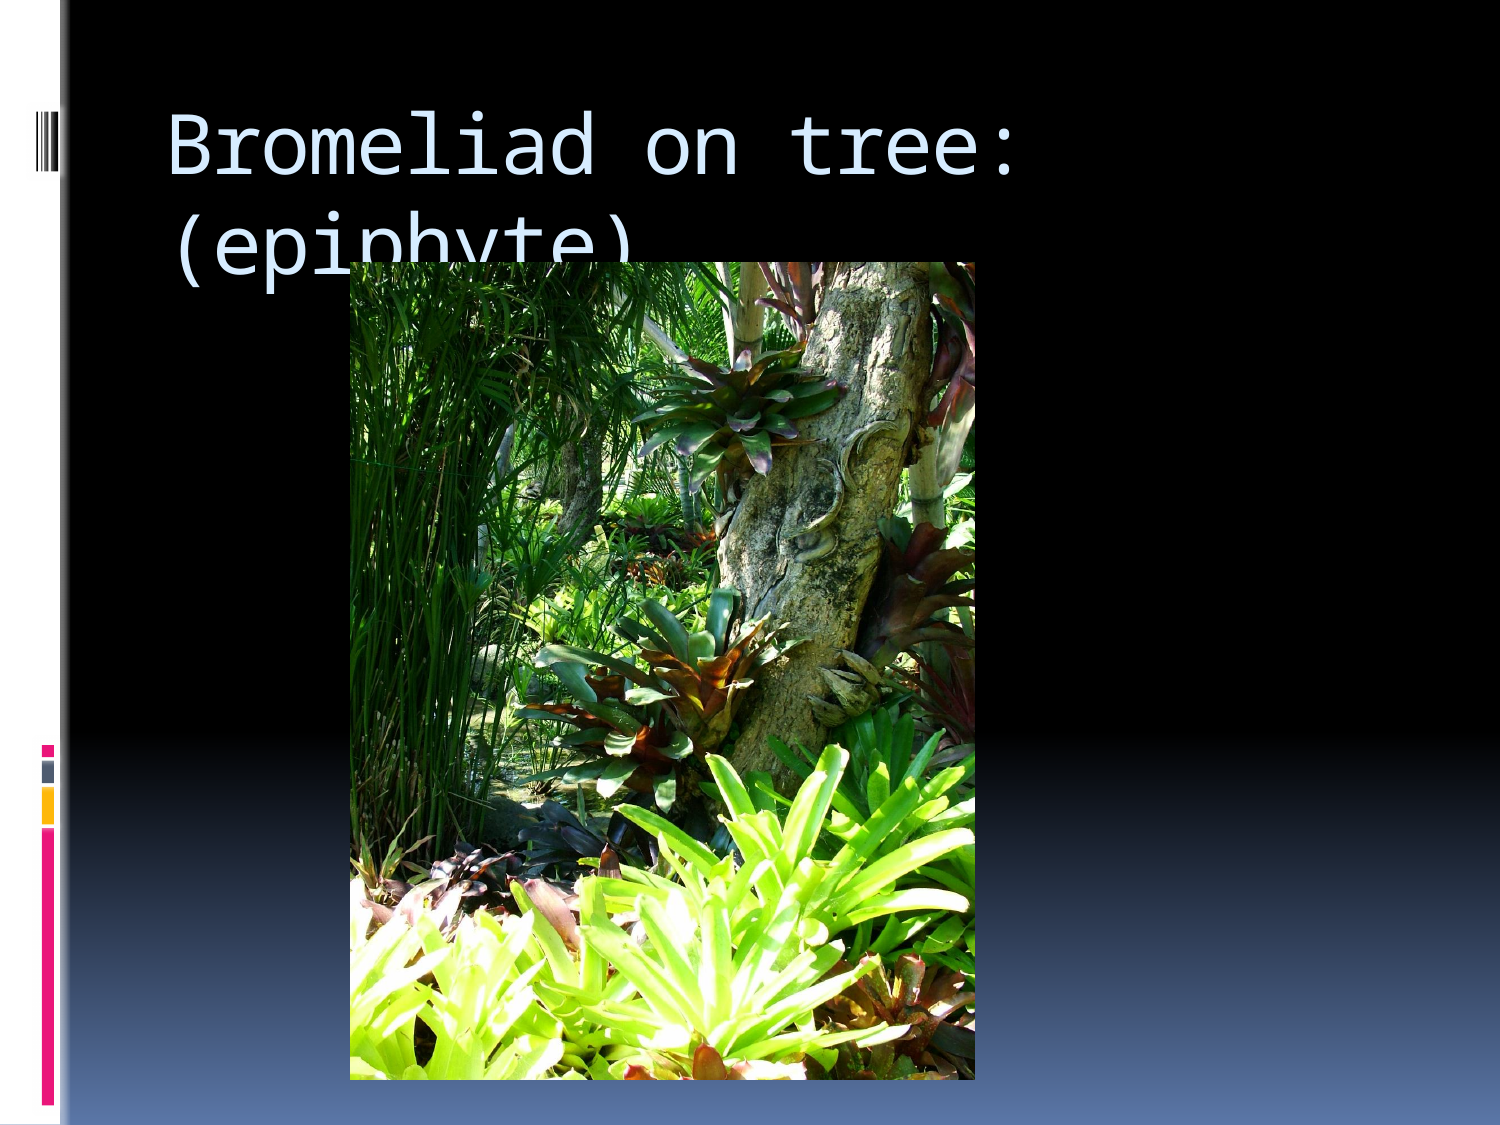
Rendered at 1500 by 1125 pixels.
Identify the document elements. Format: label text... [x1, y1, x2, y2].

title Bromeliad on tree:(epiphyte) [150, 83, 1425, 234]
picture [349, 261, 976, 1081]
